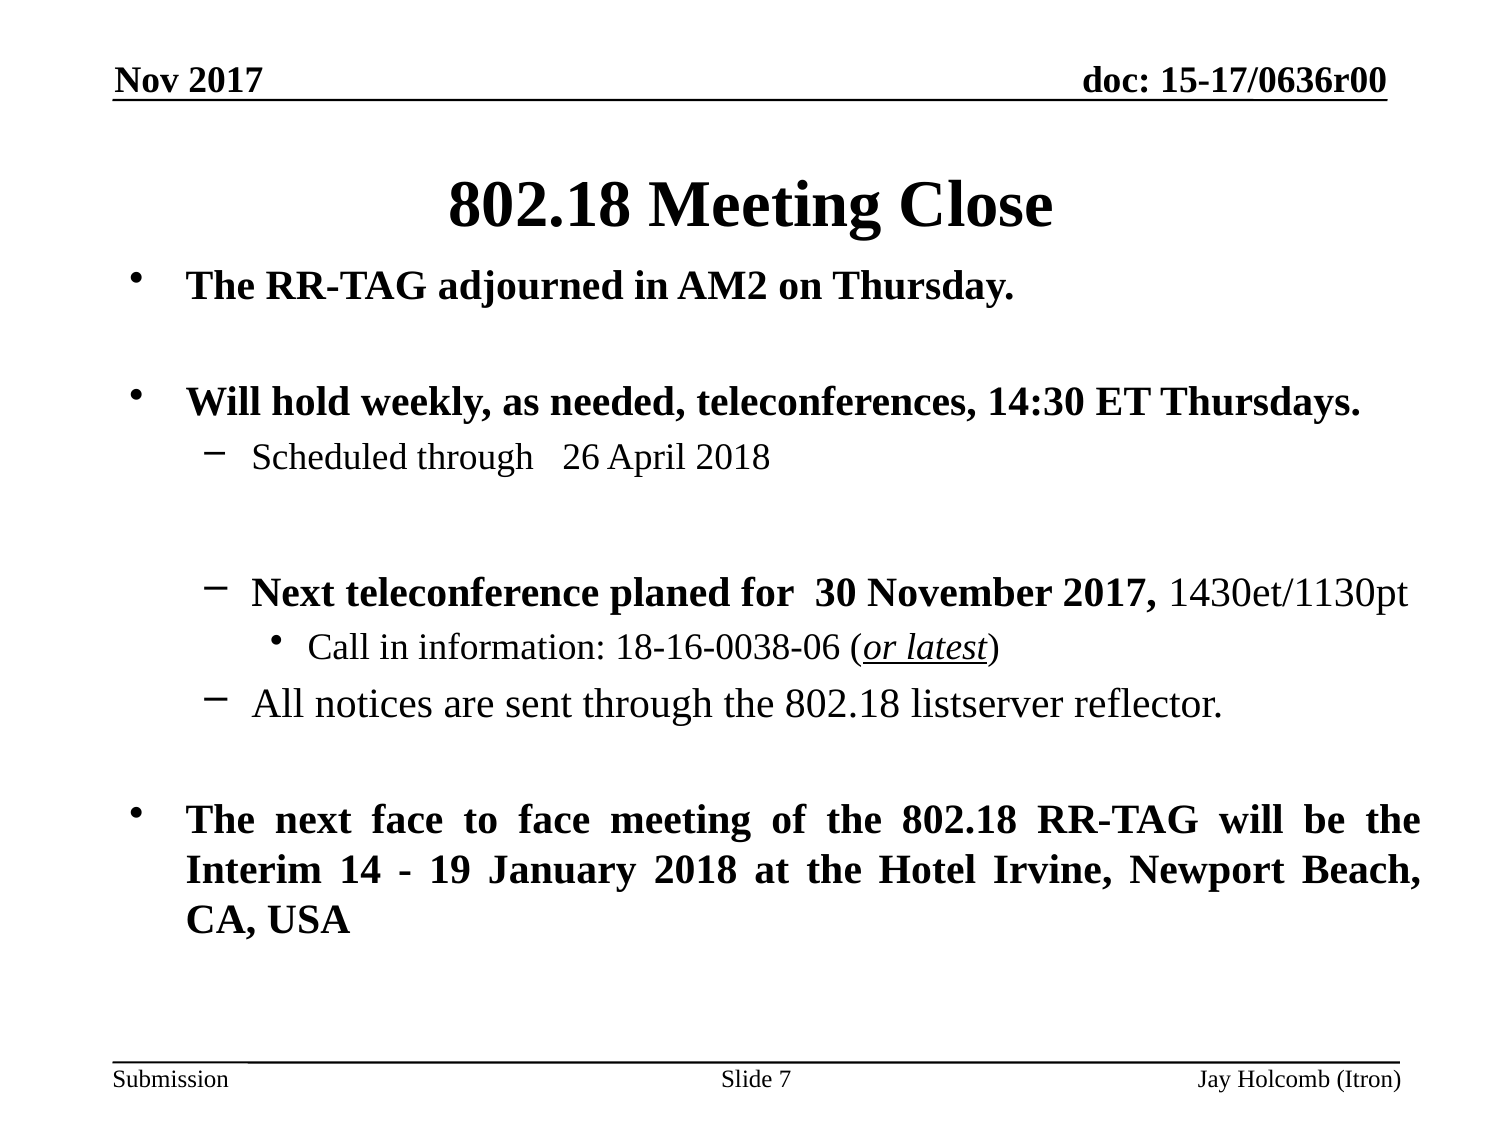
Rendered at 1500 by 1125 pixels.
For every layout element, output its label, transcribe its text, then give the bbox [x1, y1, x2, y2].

title 802.18 Meeting Close [114, 112, 1390, 249]
list The RR-TAG adjourned in AM2 on Thursday. Will hold weekly, as needed, teleconferences, 14:30 ET Thursdays. Scheduled through 26 April 2018 Next teleconference planed for 30 November 2017, 1430et/1130pt Call in information: 18-16-0038-06 (or latest) All notices are sent through the 802.18 listserver reflector. The next face to face meeting of the 802.18 RR-TAG will be the Interim 14 - 19 January 2018 at the Hotel Irvine, Newport Beach, CA, USA [114, 249, 1438, 1063]
footer Jay Holcomb (Itron) [1194, 1063, 1402, 1093]
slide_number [114, 54, 265, 101]
slide_number Slide 7 [712, 1063, 800, 1093]
